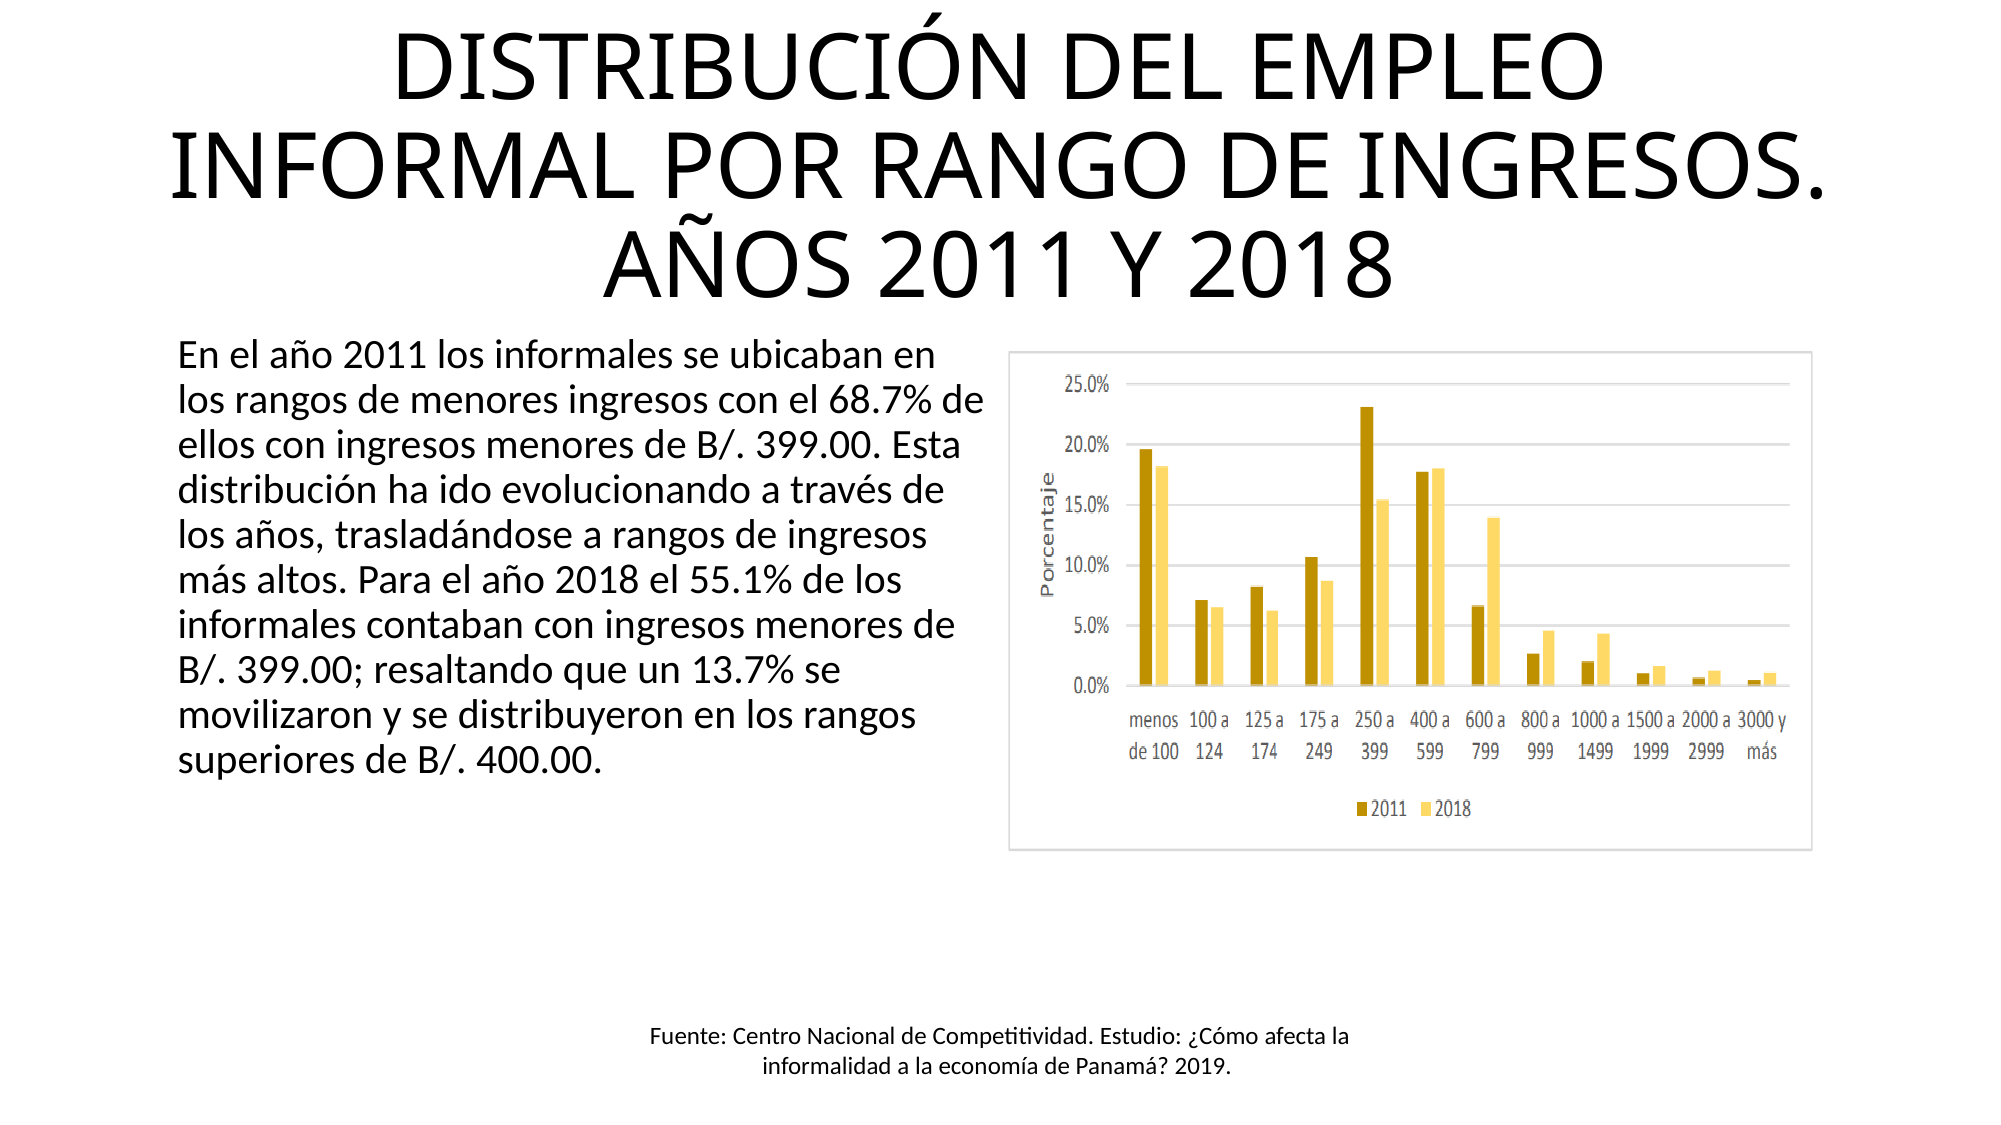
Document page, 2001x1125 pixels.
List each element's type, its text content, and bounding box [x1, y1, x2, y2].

title DISTRIBUCIÓN DEL EMPLEO INFORMAL POR RANGO DE INGRESOS. AÑOS 2011 Y 2018 [137, 59, 1863, 278]
text_box En el año 2011 los informales se ubicaban en los rangos de menores ingresos con el 68.7% de ellos con ingresos menores de B/. 399.00. Esta distribución ha ido evolucionando a través de los años, trasladándose a rangos de ingresos más altos. Para el año 2018 el 55.1% de los informales contaban con ingresos menores de B/. 399.00; resaltando que un 13.7% se movilizaron y se distribuyeron en los rangos superiores de B/. 400.00. [162, 324, 1003, 1039]
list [1002, 339, 1820, 860]
text_box Fuente: Centro Nacional de Competitividad. Estudio: ¿Cómo afecta la informalidad a la economía de Panamá? 2019. [438, 1012, 1562, 1088]
